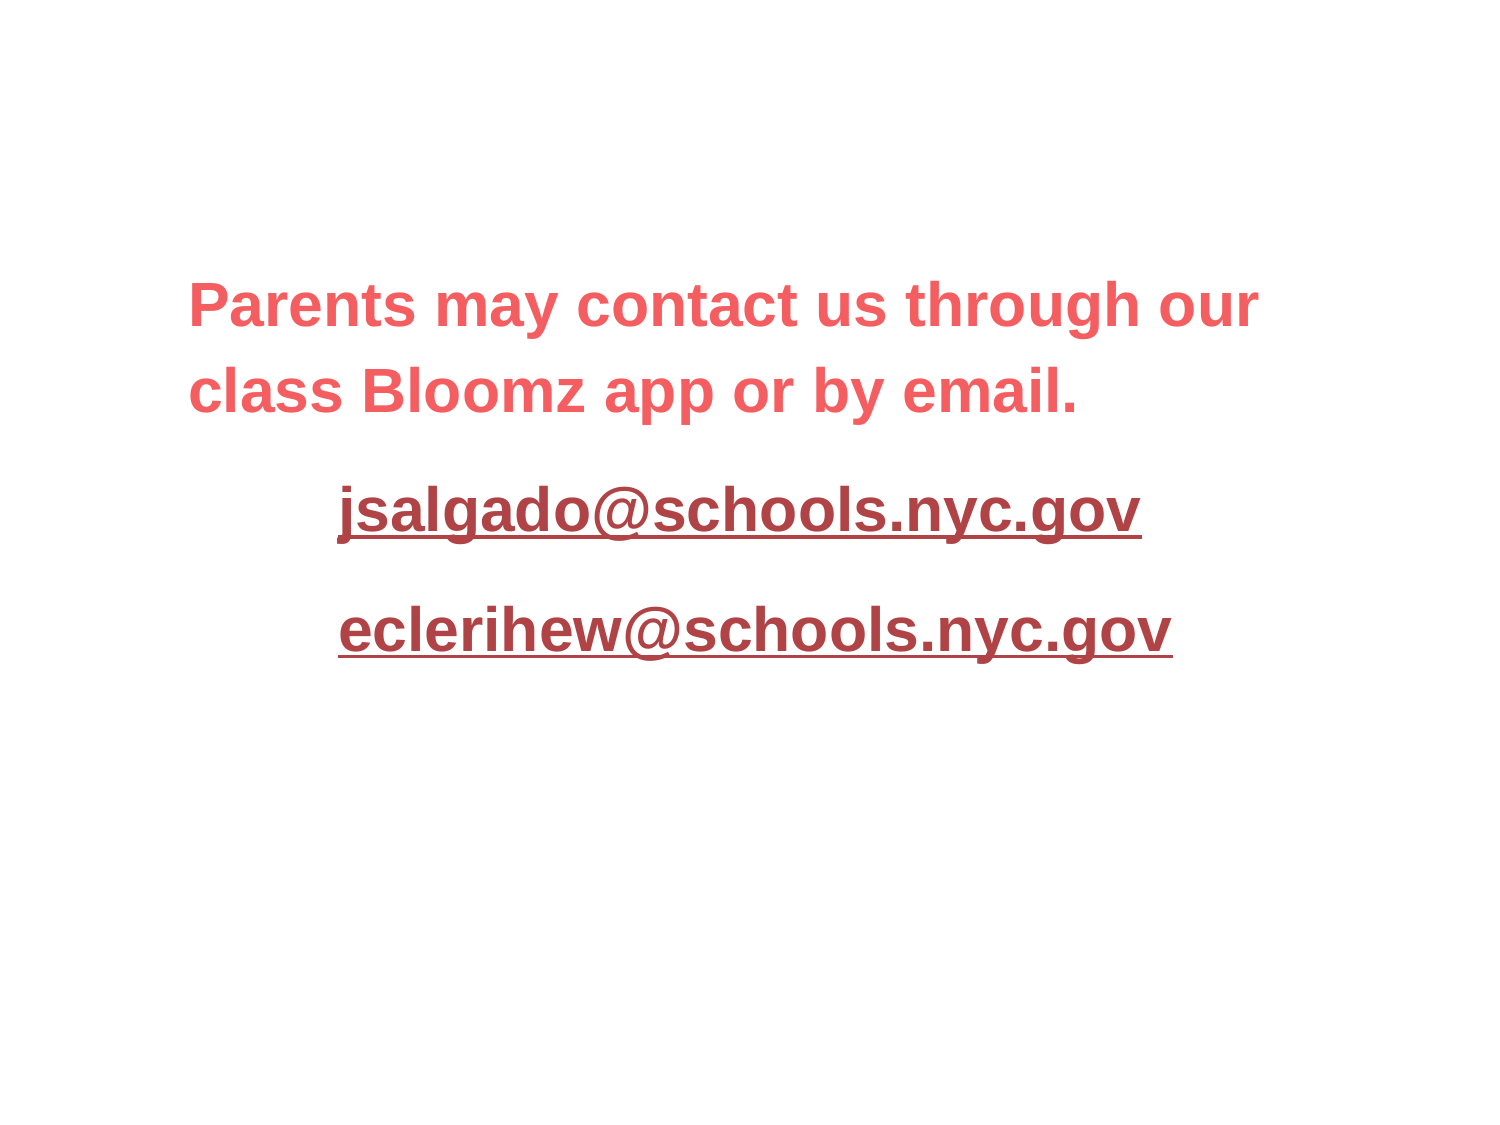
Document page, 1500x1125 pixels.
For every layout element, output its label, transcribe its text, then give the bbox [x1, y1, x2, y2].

list Parents may contact us through our class Bloomz app or by email. jsalgado@schools.nyc.gov eclerihew@schools.nyc.gov [150, 237, 1425, 988]
